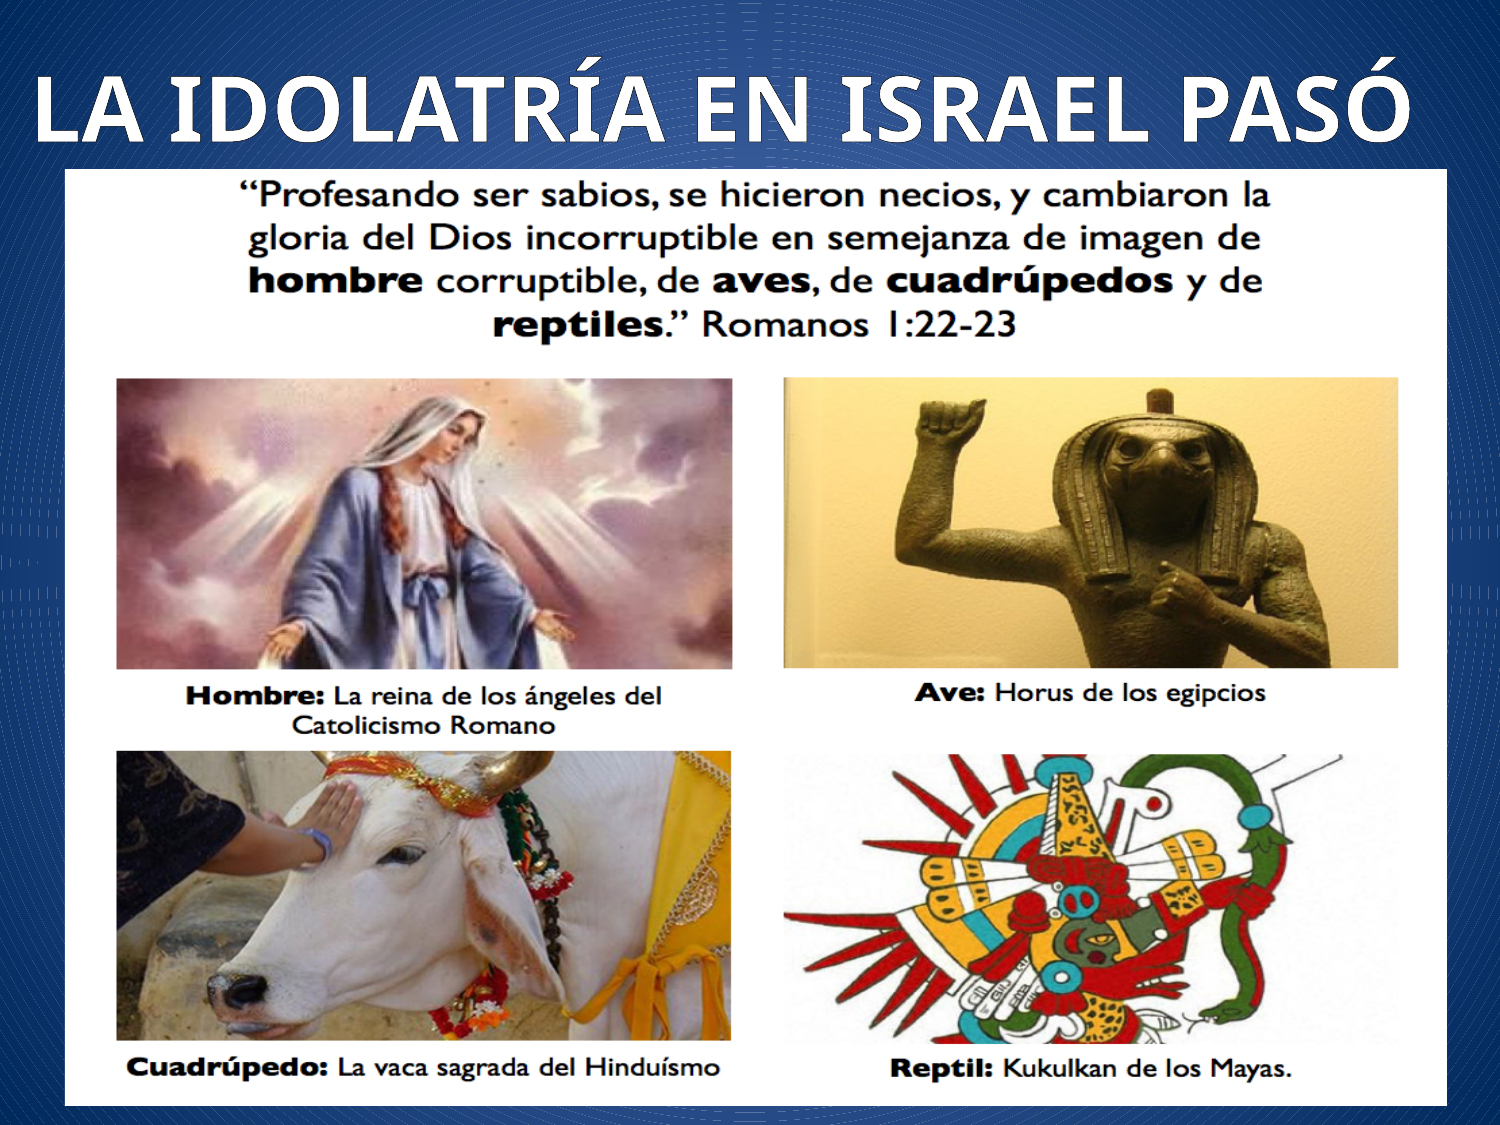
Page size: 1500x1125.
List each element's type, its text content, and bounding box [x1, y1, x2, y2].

picture [64, 169, 1448, 1107]
text_box LA IDOLATRÍA EN ISRAEL PASÓ [14, 42, 1432, 168]
